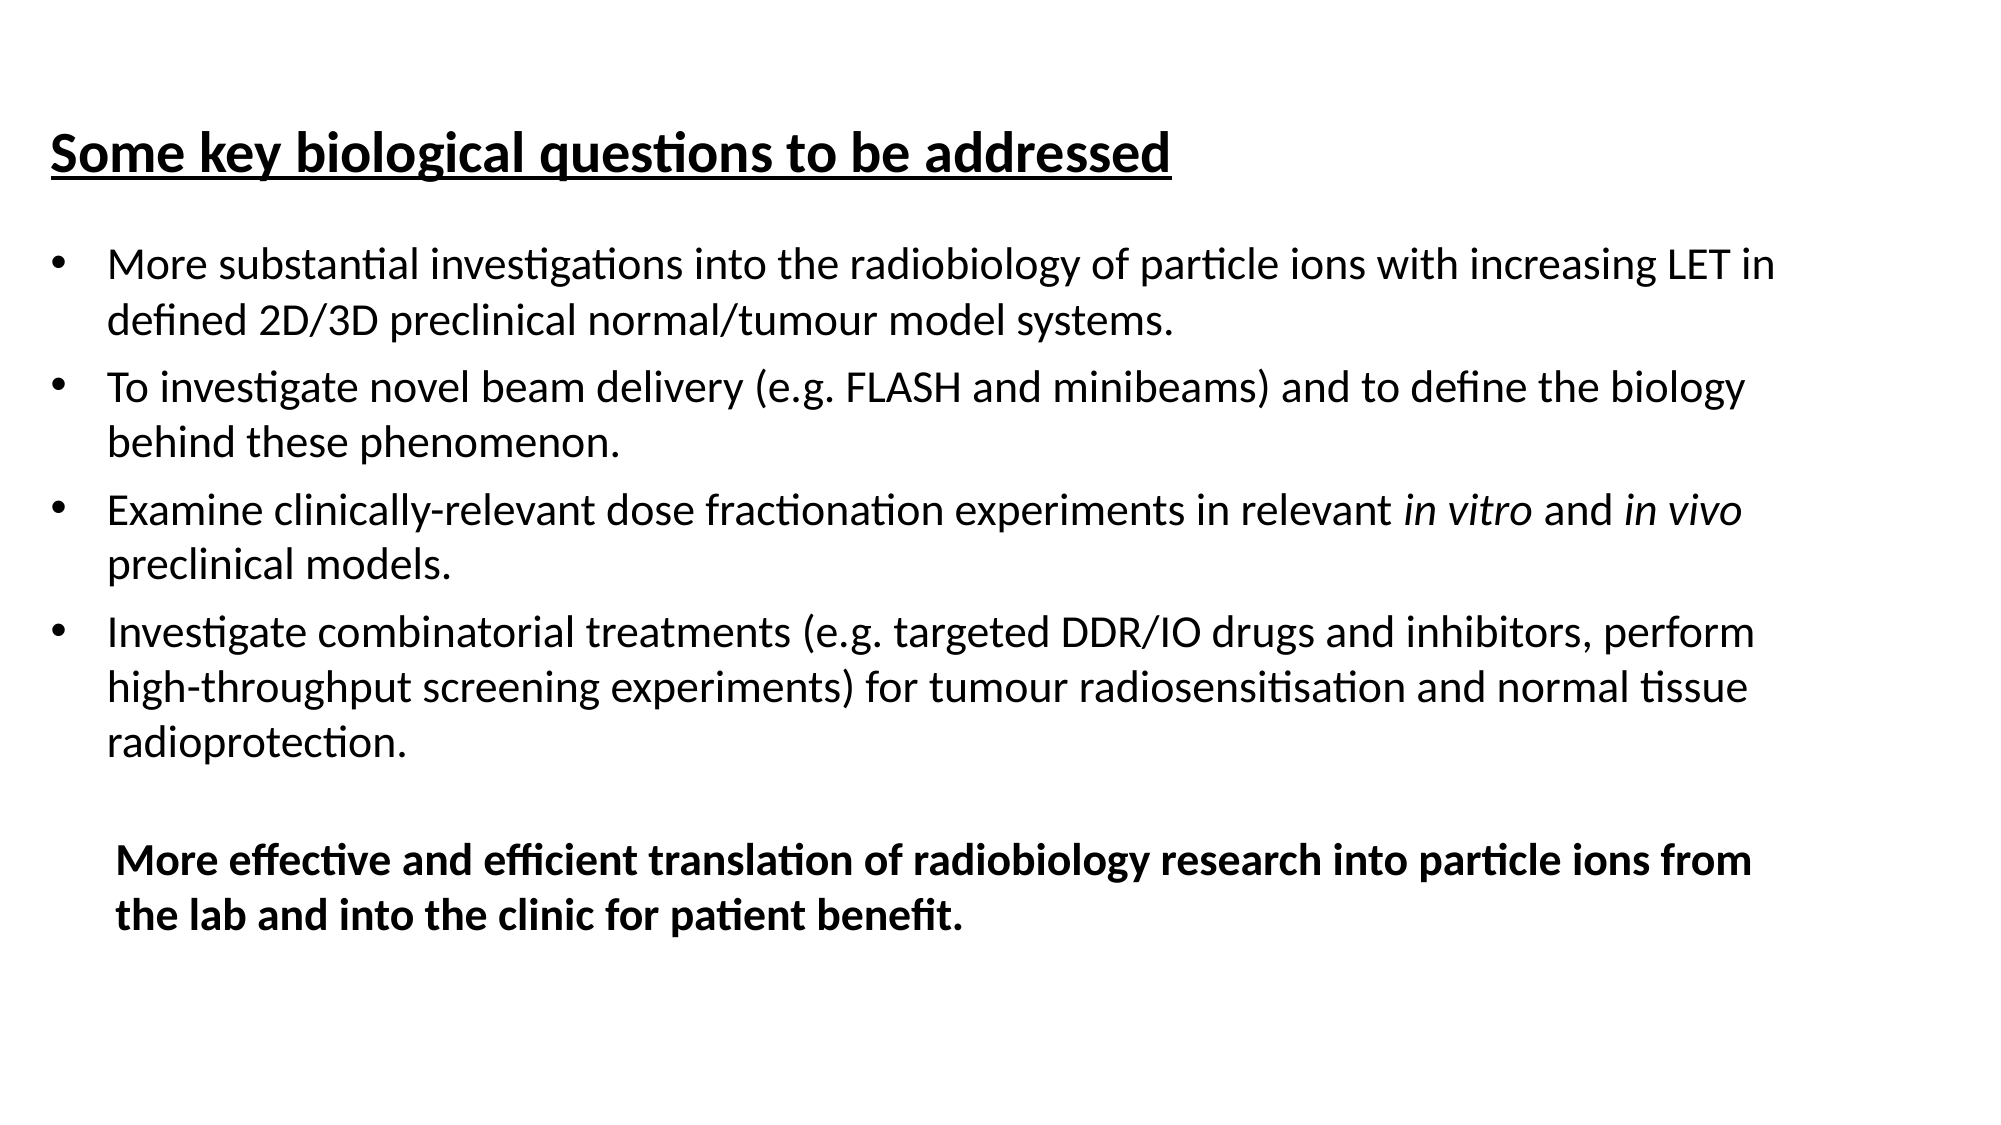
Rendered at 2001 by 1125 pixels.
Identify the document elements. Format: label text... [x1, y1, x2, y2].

text_box More effective and efficient translation of radiobiology research into particle ions from the lab and into the clinic for patient benefit. [100, 822, 1815, 929]
text_box Some key biological questions to be addressed More substantial investigations into the radiobiology of particle ions with increasing LET in defined 2D/3D preclinical normal/tumour model systems. To investigate novel beam delivery (e.g. FLASH and minibeams) and to define the biology behind these phenomenon. Examine clinically-relevant dose fractionation experiments in relevant in vitro and in vivo preclinical models. Investigate combinatorial treatments (e.g. targeted DDR/IO drugs and inhibitors, perform high-throughput screening experiments) for tumour radiosensitisation and normal tissue radioprotection. [35, 106, 1874, 711]
